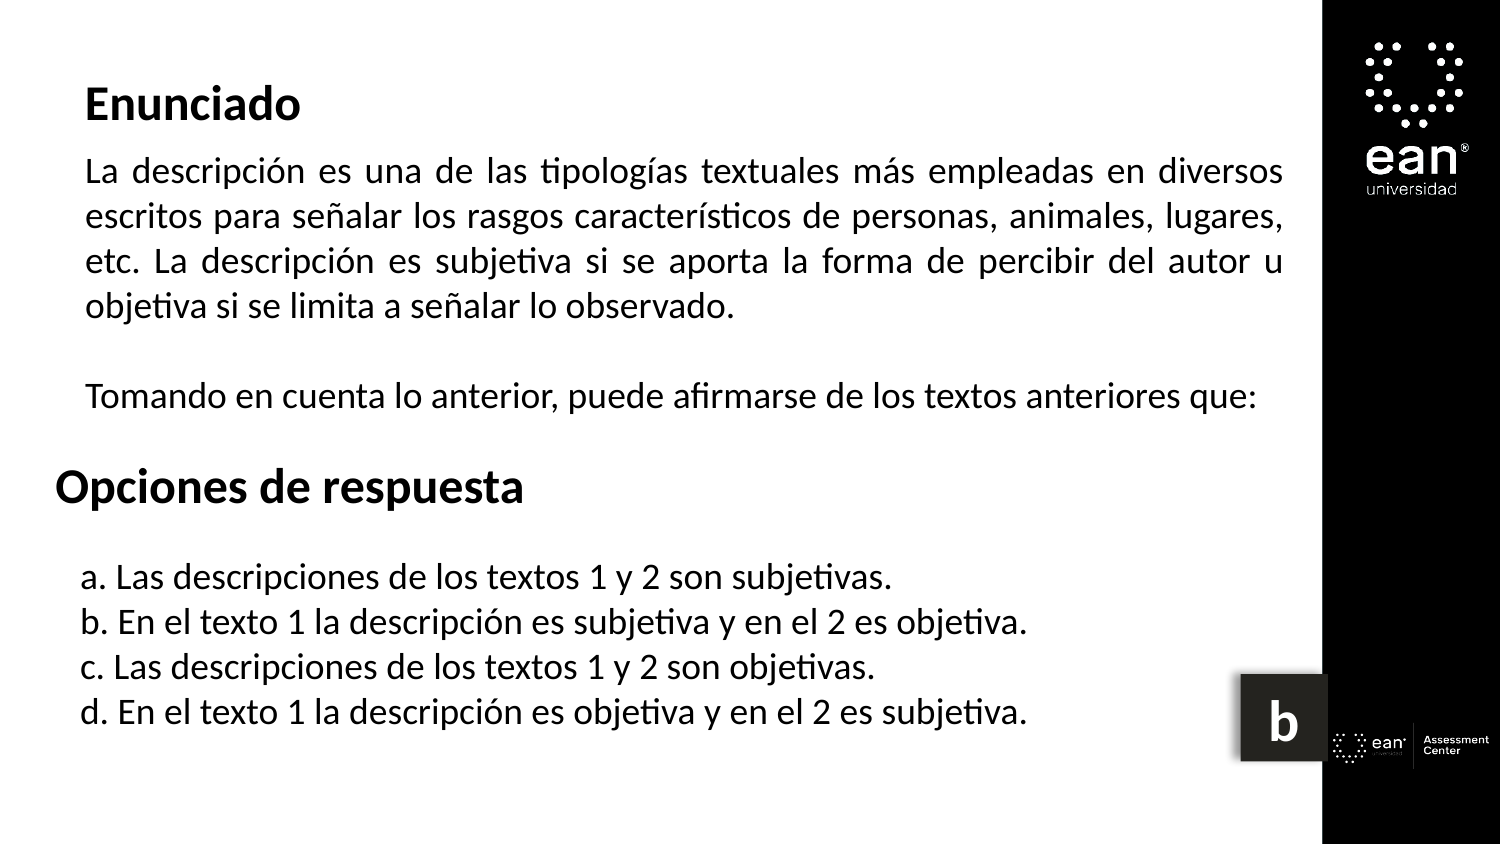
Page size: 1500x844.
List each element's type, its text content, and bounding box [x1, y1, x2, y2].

text_box La descripción es una de las tipologías textuales más empleadas en diversos escritos para señalar los rasgos característicos de personas, animales, lugares, etc. La descripción es subjetiva si se aporta la forma de percibir del autor u objetiva si se limita a señalar lo observado. Tomando en cuenta lo anterior, puede afirmarse de los textos anteriores que: [70, 138, 1300, 424]
text_box Opciones de respuesta [40, 446, 798, 522]
text_box a. Las descripciones de los textos 1 y 2 son subjetivas. b. En el texto 1 la descripción es subjetiva y en el 2 es objetiva. c. Las descripciones de los textos 1 y 2 son objetivas. d. En el texto 1 la descripción es objetiva y en el 2 es subjetiva. [65, 544, 1199, 740]
text_box b [1238, 672, 1330, 763]
text_box Enunciado [70, 62, 828, 138]
picture [0, 0, 1500, 844]
